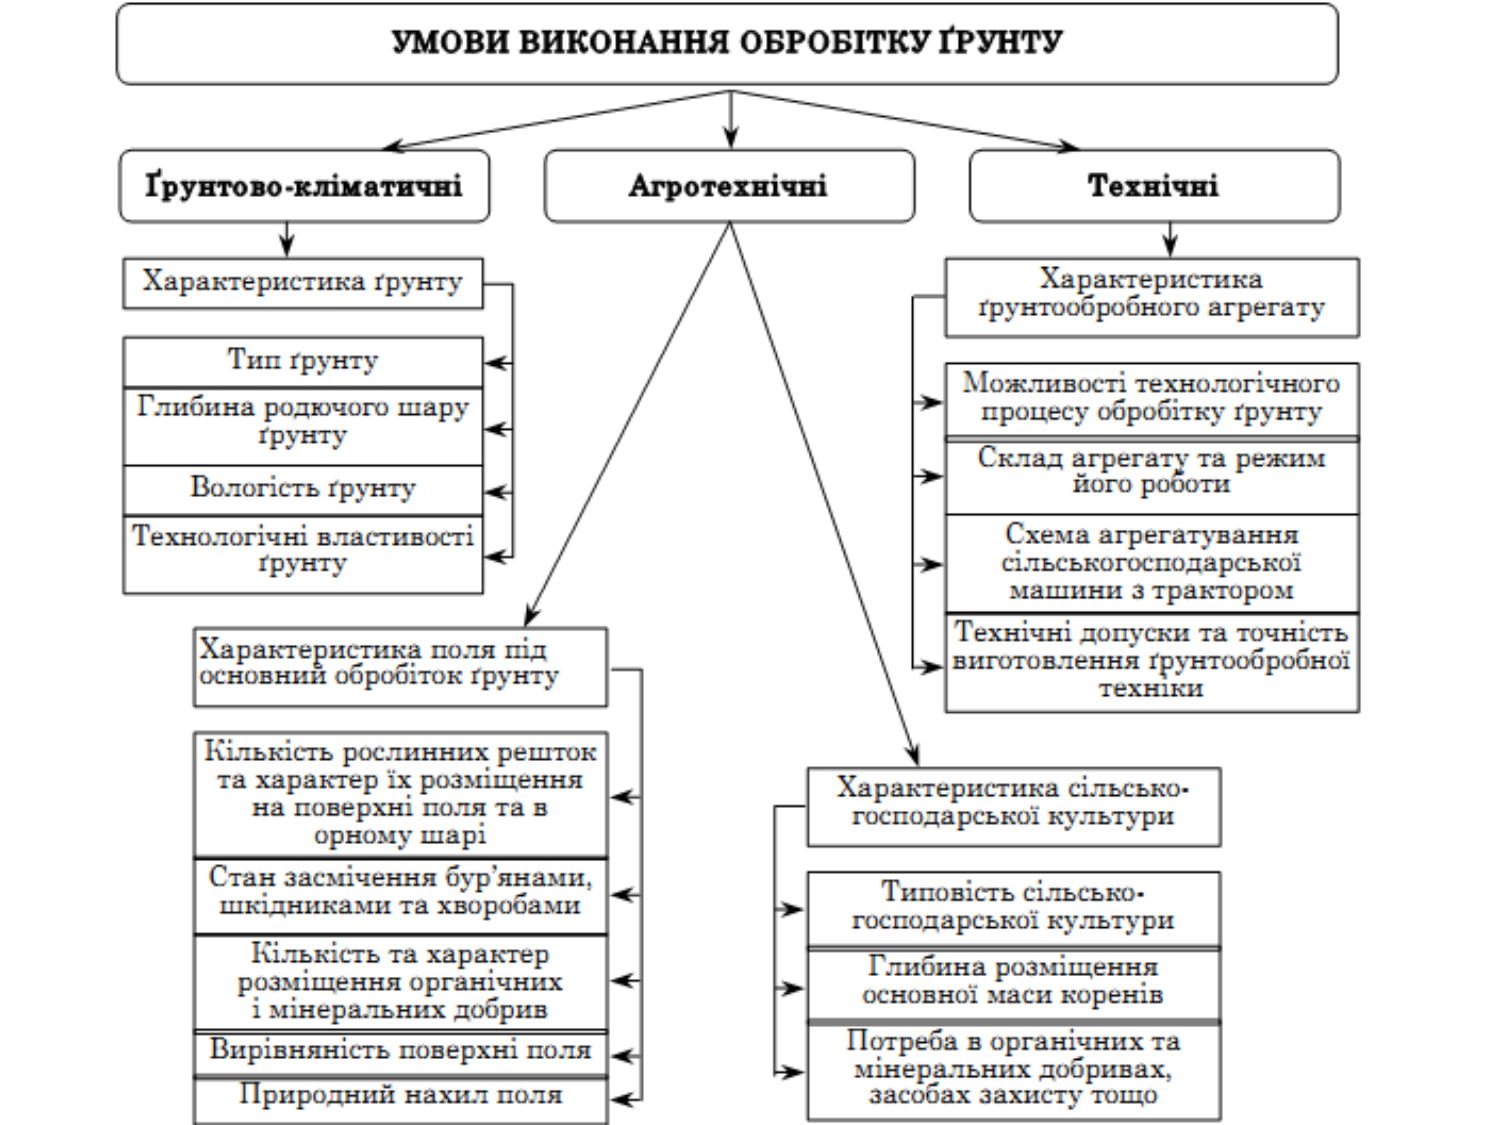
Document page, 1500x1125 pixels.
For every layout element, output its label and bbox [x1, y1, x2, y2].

picture [111, 1, 1377, 1125]
